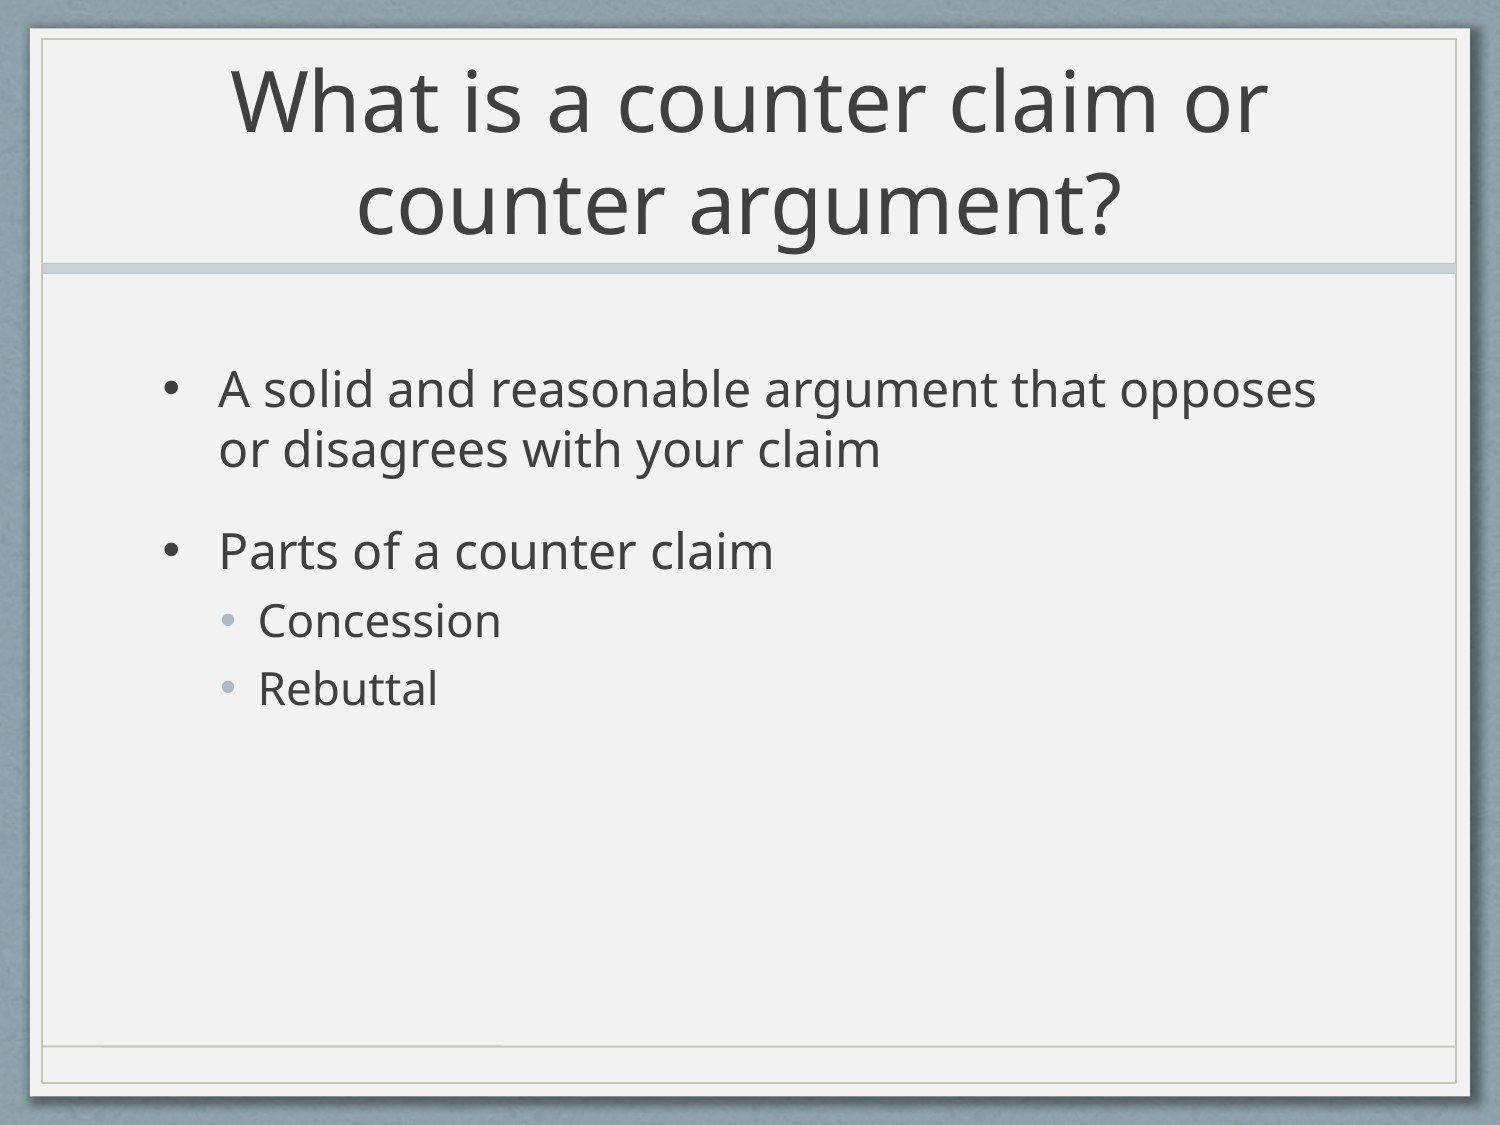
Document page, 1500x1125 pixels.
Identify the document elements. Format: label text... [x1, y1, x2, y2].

list A solid and reasonable argument that opposes or disagrees with your claim Parts of a counter claim Concession Rebuttal [147, 350, 1353, 995]
title What is a counter claim or counter argument? [147, 40, 1353, 260]
